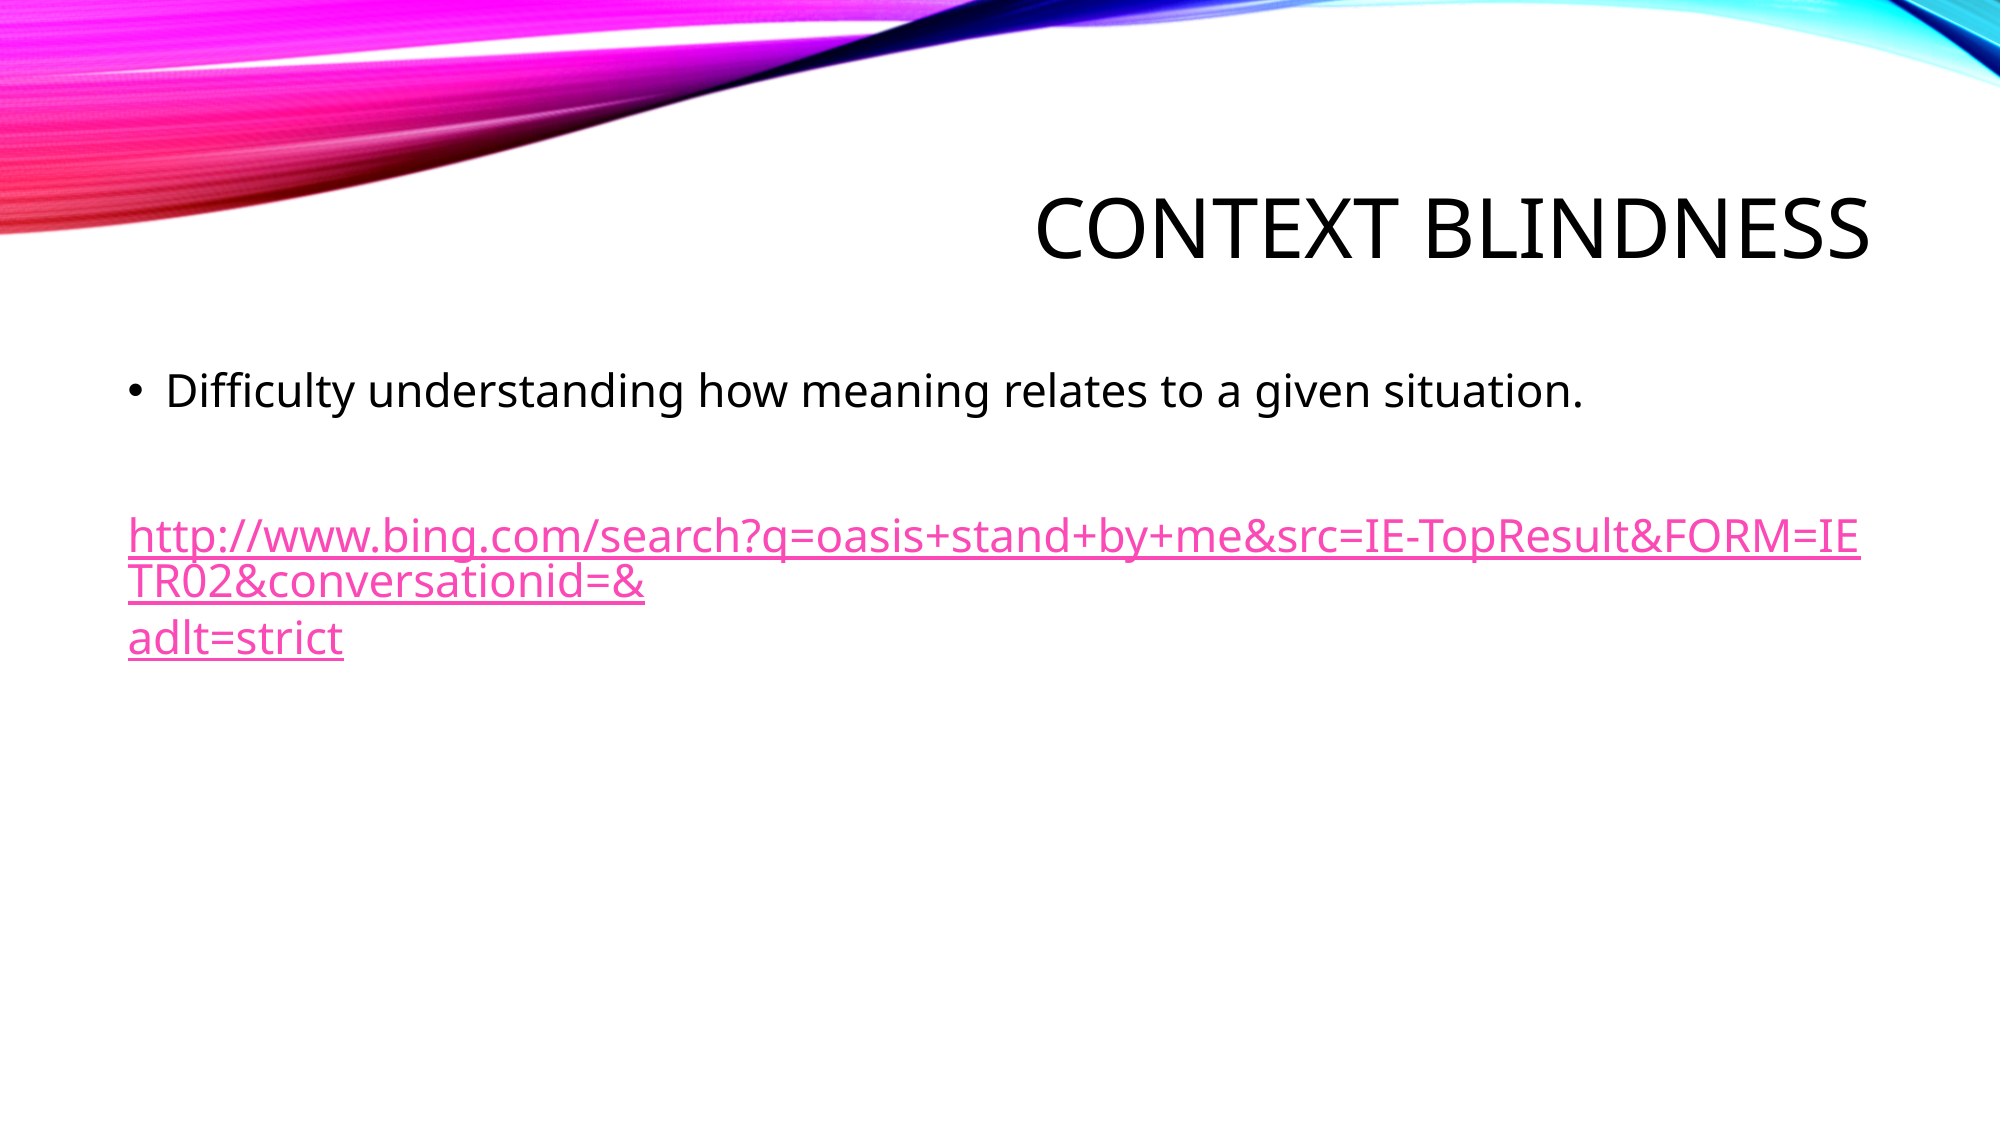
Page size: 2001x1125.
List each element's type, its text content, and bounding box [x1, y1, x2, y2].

picture [1910, 0, 2000, 45]
picture [1890, 0, 2000, 75]
title Context Blindness [474, 125, 1888, 338]
list Difficulty understanding how meaning relates to a given situation. http://www.bing.com/search?q=oasis+stand+by+me&src=IE-TopResult&FORM=IETR02&conversationid=&adlt=strict [112, 360, 1888, 1021]
picture [0, 0, 2000, 237]
